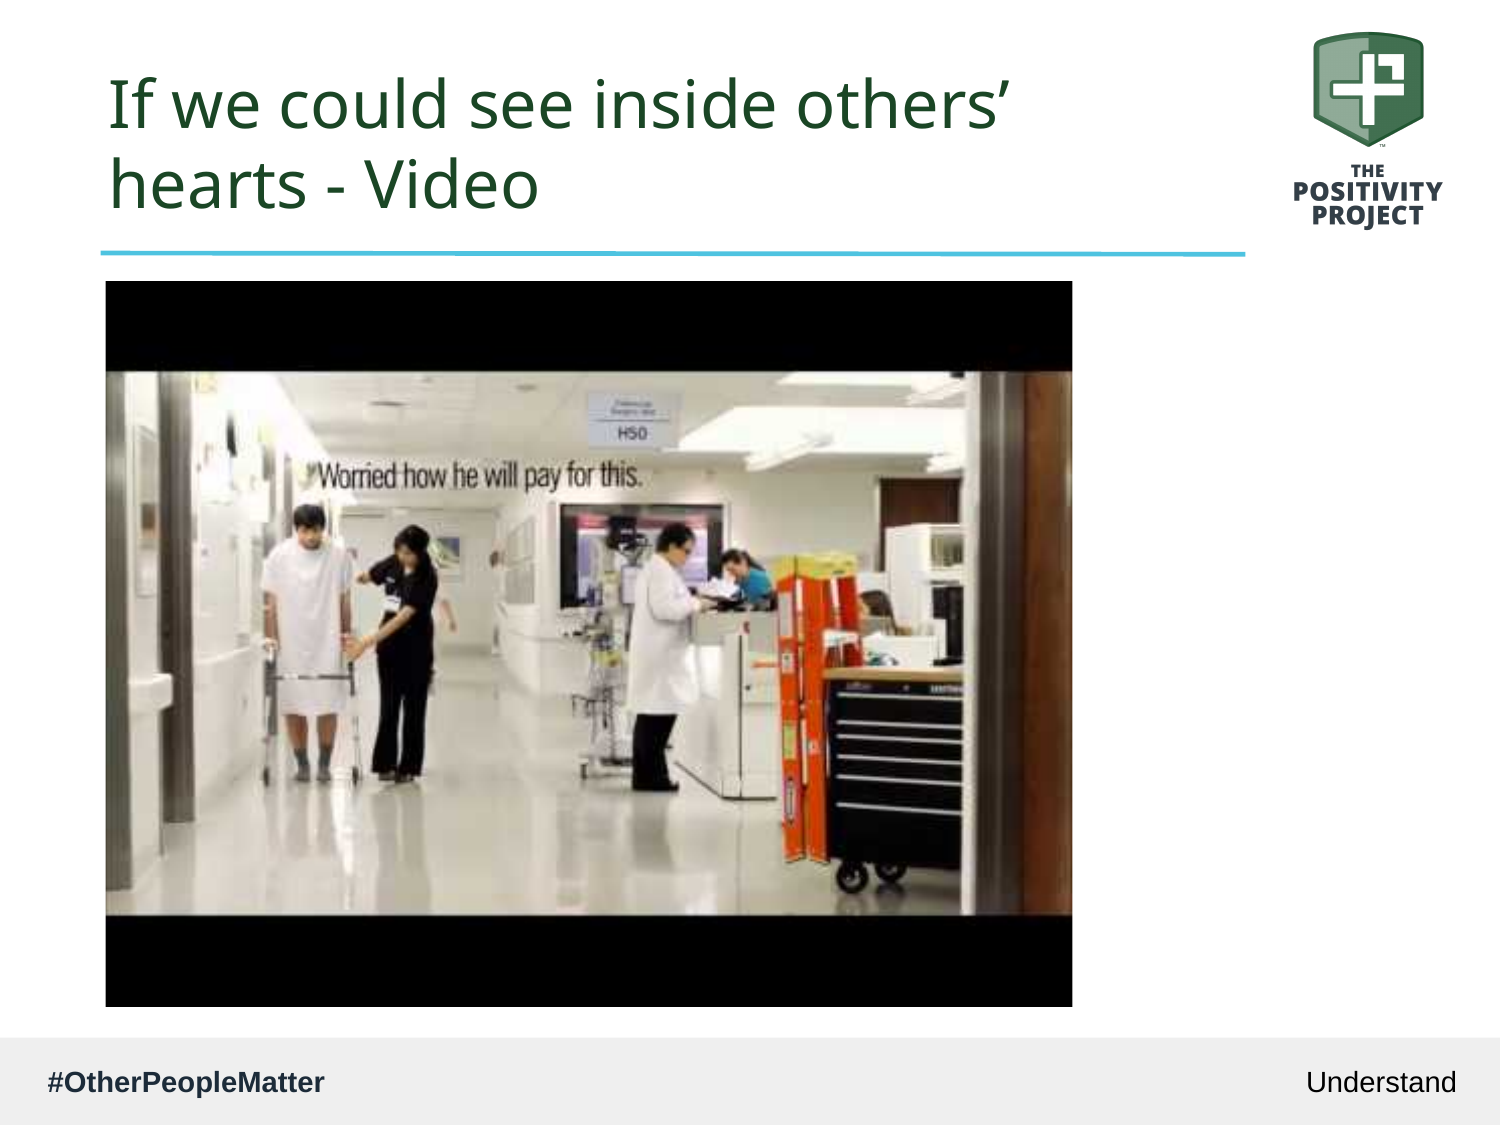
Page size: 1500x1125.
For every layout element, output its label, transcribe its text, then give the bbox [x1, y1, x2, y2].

slide_number Understand [1306, 1037, 1482, 1125]
title If we could see inside others’ hearts - Video [93, 95, 1124, 237]
text_box [105, 281, 1073, 1007]
picture [1237, 0, 1500, 263]
